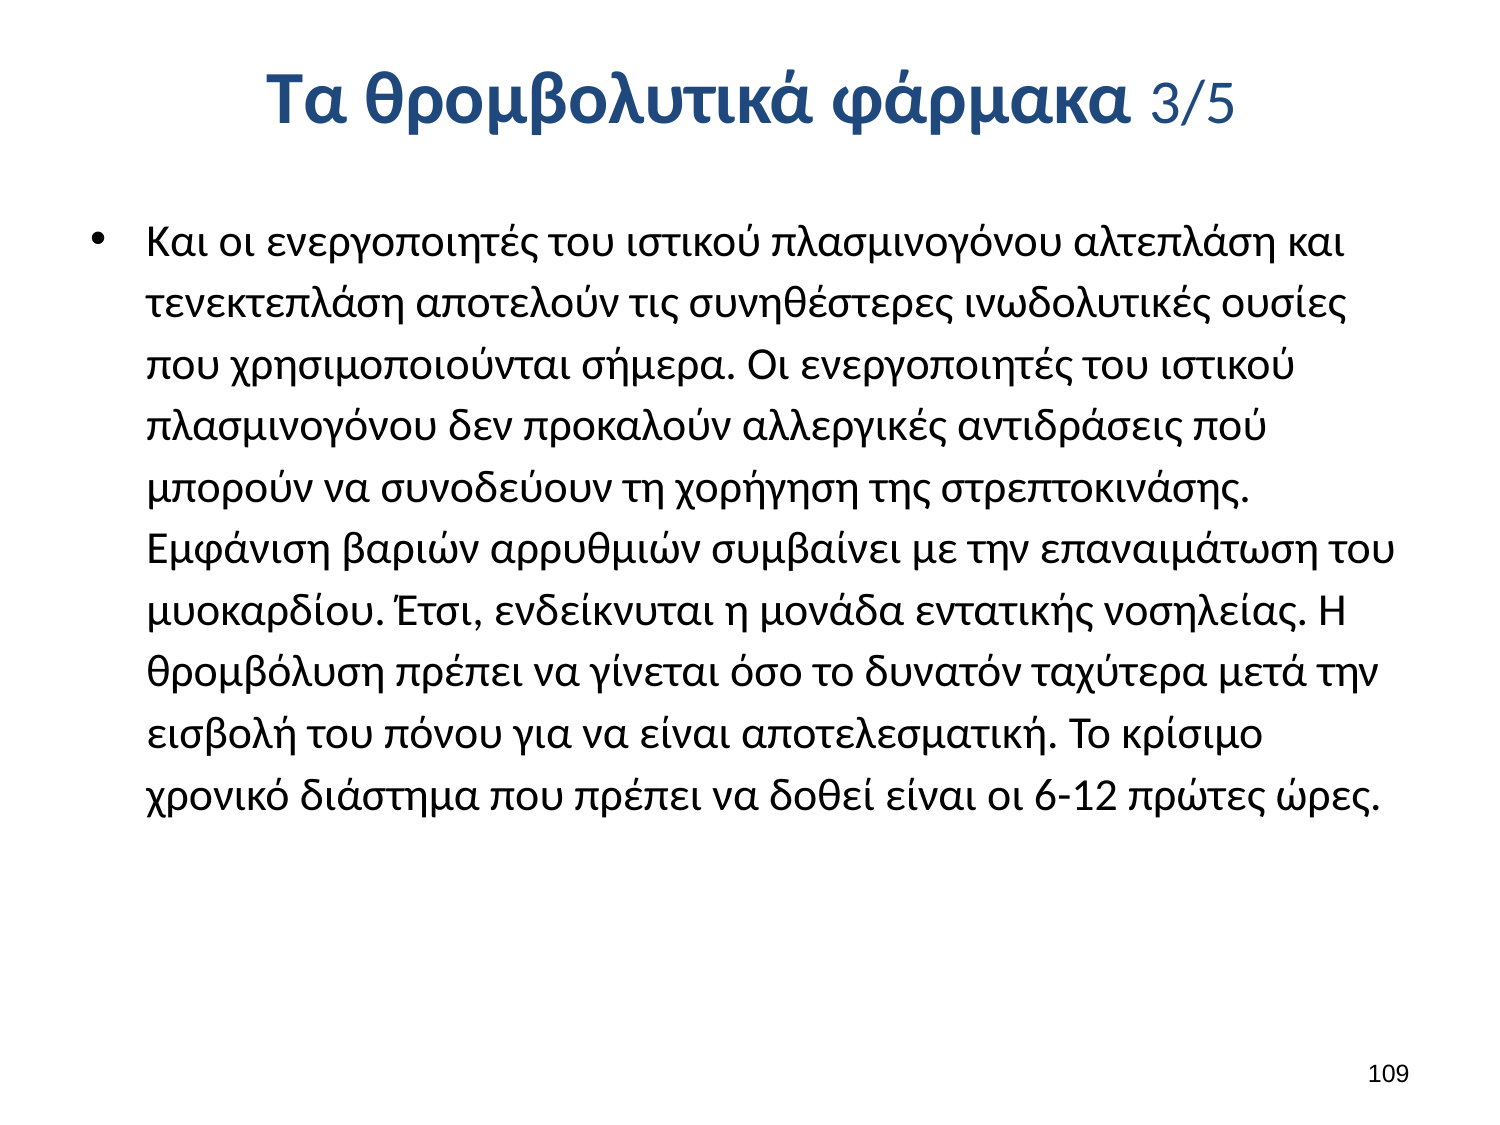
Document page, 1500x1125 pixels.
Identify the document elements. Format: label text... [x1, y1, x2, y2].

slide_number 108 [1074, 1042, 1425, 1103]
list Και οι ενεργοποιητές του ιστικού πλασμινογόνου αλτεπλάση και τενεκτεπλάση αποτελούν τις συνηθέστερες ινωδολυτικές ουσίες που χρησιμοποιούνται σήμερα. Οι ενεργοποιητές του ιστικού πλασμινογόνου δεν προκαλούν αλλεργικές αντιδράσεις πού μπορούν να συνοδεύουν τη χορήγηση της στρεπτοκινάσης. Εμφάνιση βαριών αρρυθμιών συμβαίνει με την επαναιμάτωση του μυοκαρδίου. Έτσι, ενδείκνυται η μονάδα εντατικής νοσηλείας. Η θρομβόλυση πρέπει να γίνεται όσο το δυνατόν ταχύτερα μετά την εισβολή του πόνου για να είναι αποτελεσματική. Το κρίσιμο χρονικό διάστημα που πρέπει να δοθεί είναι οι 6-12 πρώτες ώρες. [75, 196, 1425, 1024]
title Τα θρομβολυτικά φάρμακα 3/5 [76, 19, 1427, 169]
